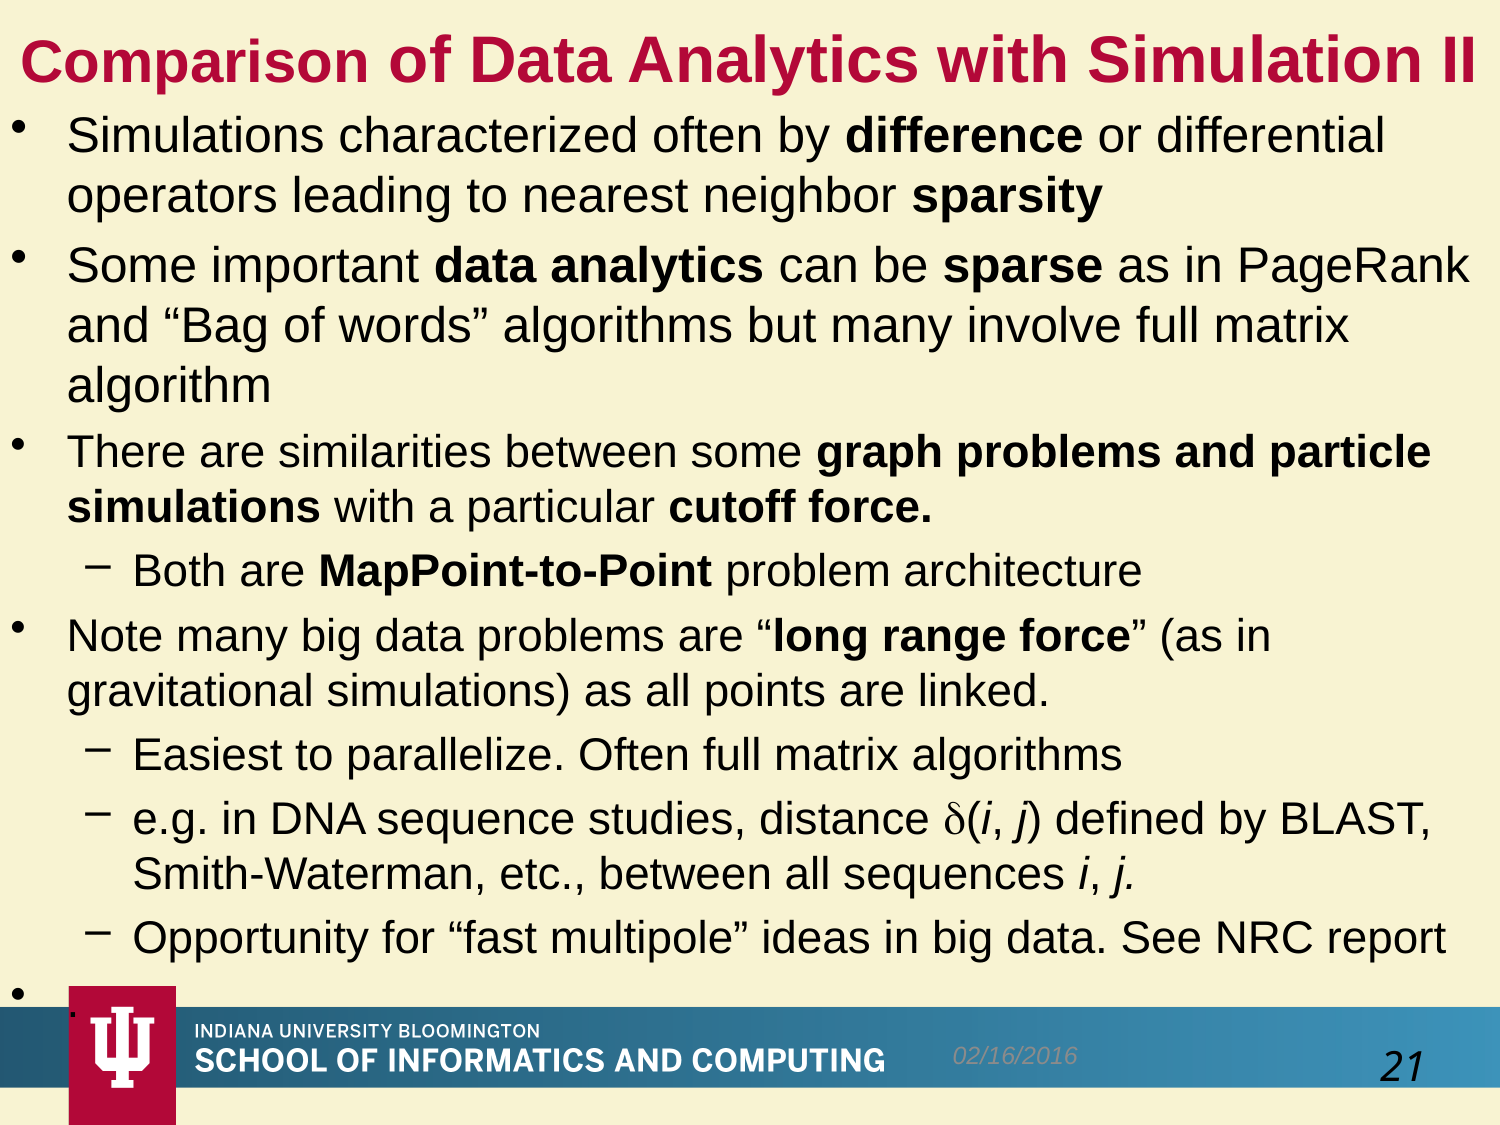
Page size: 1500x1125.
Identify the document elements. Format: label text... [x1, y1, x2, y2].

list Simulations characterized often by difference or differential operators leading to nearest neighbor sparsity Some important data analytics can be sparse as in PageRank and “Bag of words” algorithms but many involve full matrix algorithm There are similarities between some graph problems and particle simulations with a particular cutoff force. Both are MapPoint-to-Point problem architecture Note many big data problems are “long range force” (as in gravitational simulations) as all points are linked. Easiest to parallelize. Often full matrix algorithms e.g. in DNA sequence studies, distance (i, j) defined by BLAST, Smith-Waterman, etc., between all sequences i, j. Opportunity for “fast multipole” ideas in big data. See NRC report . [0, 95, 1496, 1032]
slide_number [937, 1024, 1275, 1085]
title Comparison of Data Analytics with Simulation II [0, 0, 1500, 115]
picture [0, 986, 1500, 1125]
slide_number 21 [1365, 1032, 1474, 1081]
